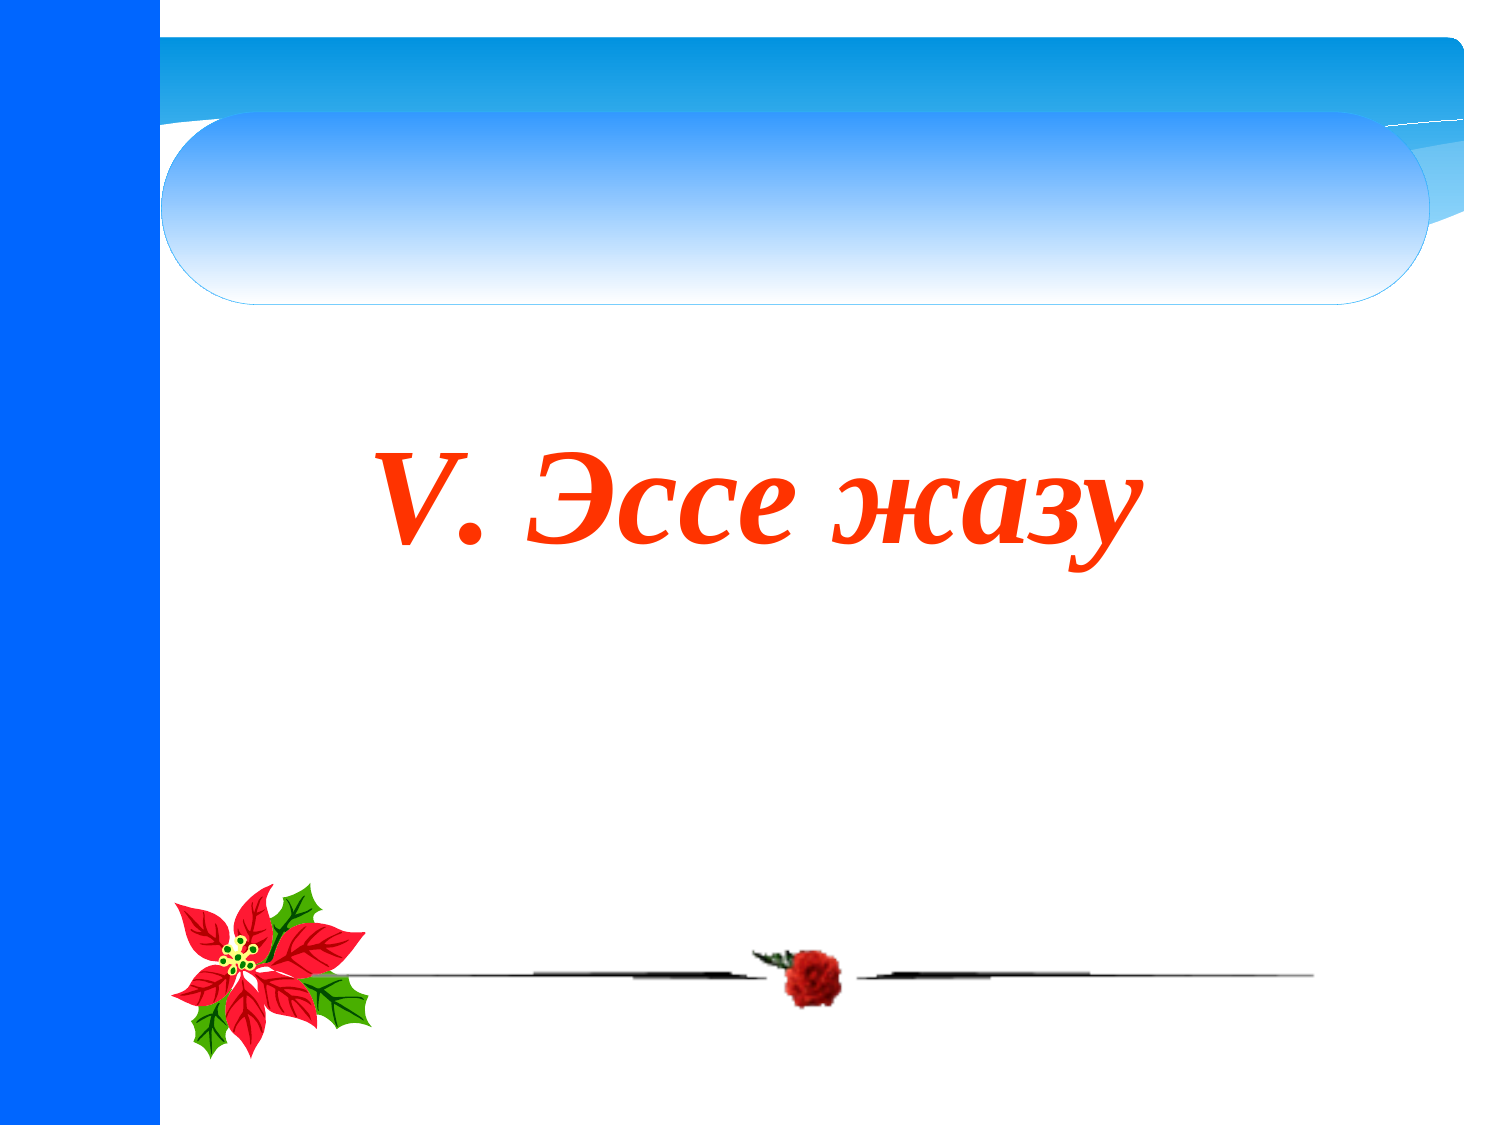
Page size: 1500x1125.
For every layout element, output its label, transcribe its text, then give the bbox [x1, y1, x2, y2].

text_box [161, 101, 1430, 305]
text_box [0, 0, 160, 1125]
text_box V. Эссе жазу [281, 398, 1231, 579]
picture [170, 881, 1459, 1060]
